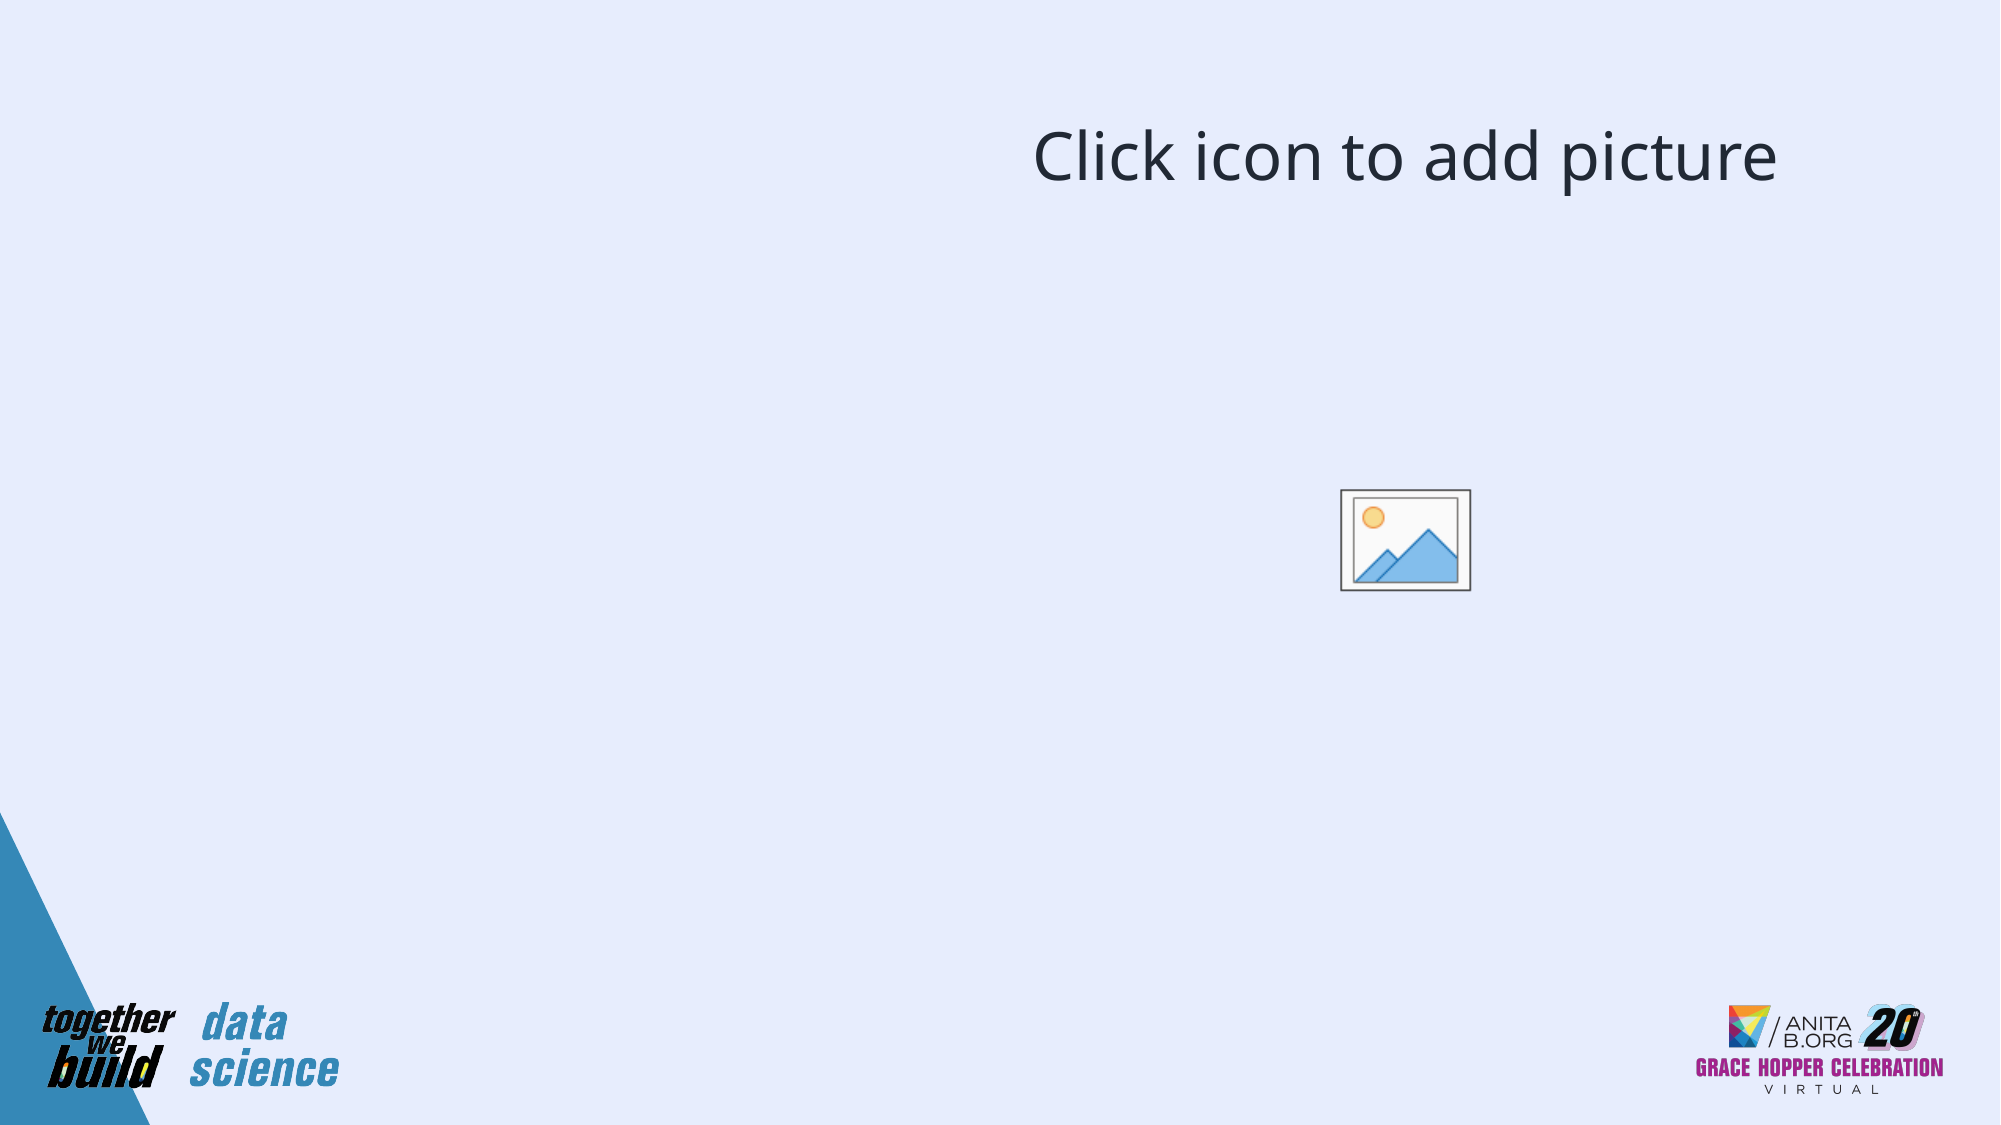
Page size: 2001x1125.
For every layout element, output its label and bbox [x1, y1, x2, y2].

picture [1687, 998, 1952, 1105]
picture [918, 106, 1894, 975]
picture [35, 961, 339, 1125]
